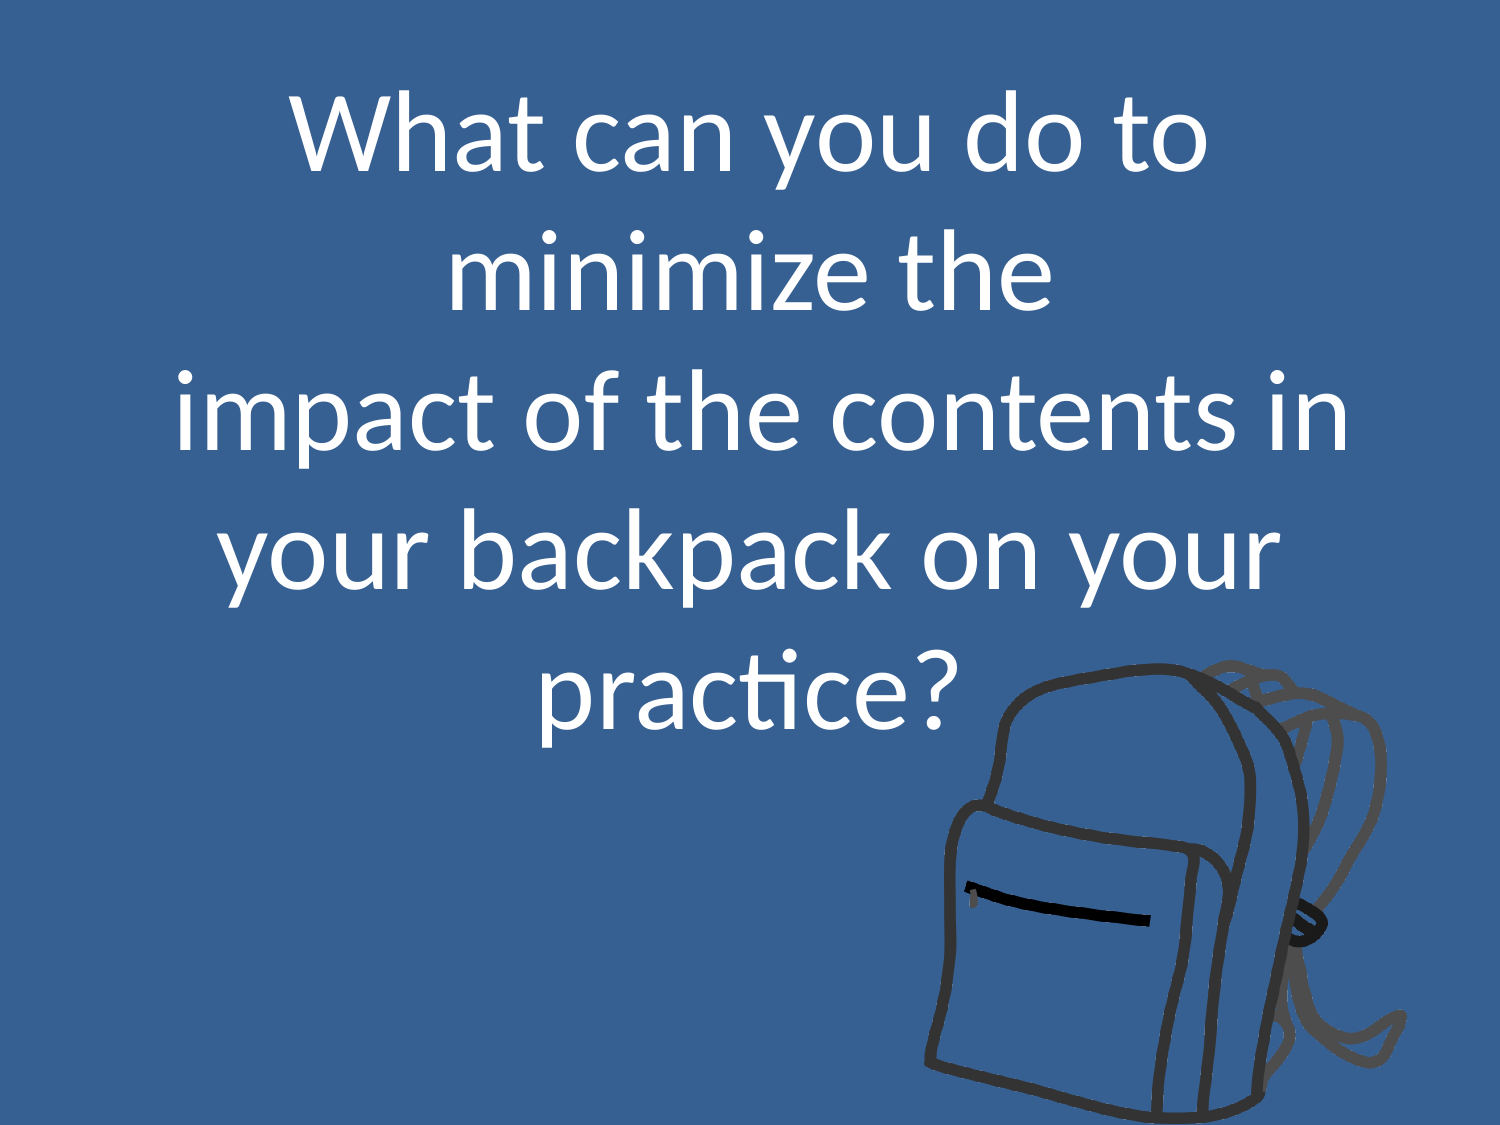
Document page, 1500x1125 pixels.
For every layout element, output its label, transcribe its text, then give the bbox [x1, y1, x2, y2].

picture [924, 660, 1407, 1125]
title What can you do to minimize the impact of the contents in your backpack on your practice? [75, 45, 1425, 763]
